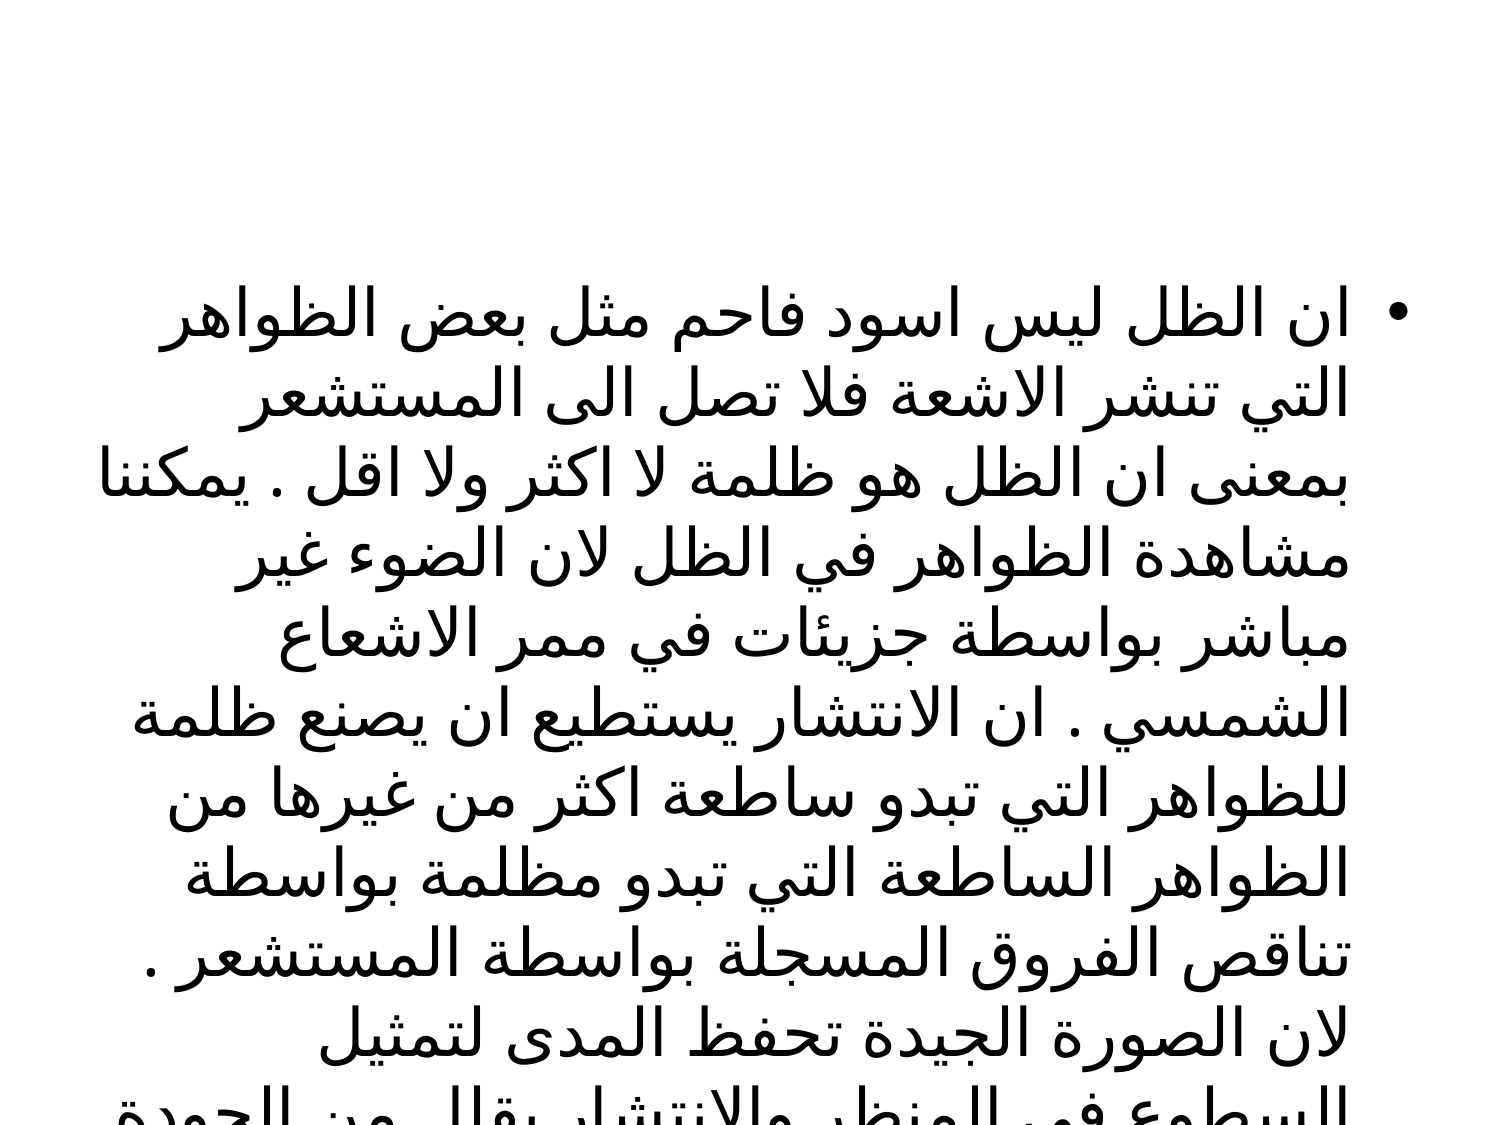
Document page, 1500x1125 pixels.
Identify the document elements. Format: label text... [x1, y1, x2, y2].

list ان الظل ليس اسود فاحم مثل بعض الظواهر التي تنشر الاشعة فلا تصل الى المستشعر بمعنى ان الظل هو ظلمة لا اكثر ولا اقل . يمكننا مشاهدة الظواهر في الظل لان الضوء غير مباشر بواسطة جزيئات في ممر الاشعاع الشمسي . ان الانتشار يستطيع ان يصنع ظلمة للظواهر التي تبدو ساطعة اكثر من غيرها من الظواهر الساطعة التي تبدو مظلمة بواسطة تناقص الفروق المسجلة بواسطة المستشعر . لان الصورة الجيدة تحفظ المدى لتمثيل السطوع في المنظر والانتشار يقلل من الجودة في الصورة . [75, 262, 1425, 1005]
